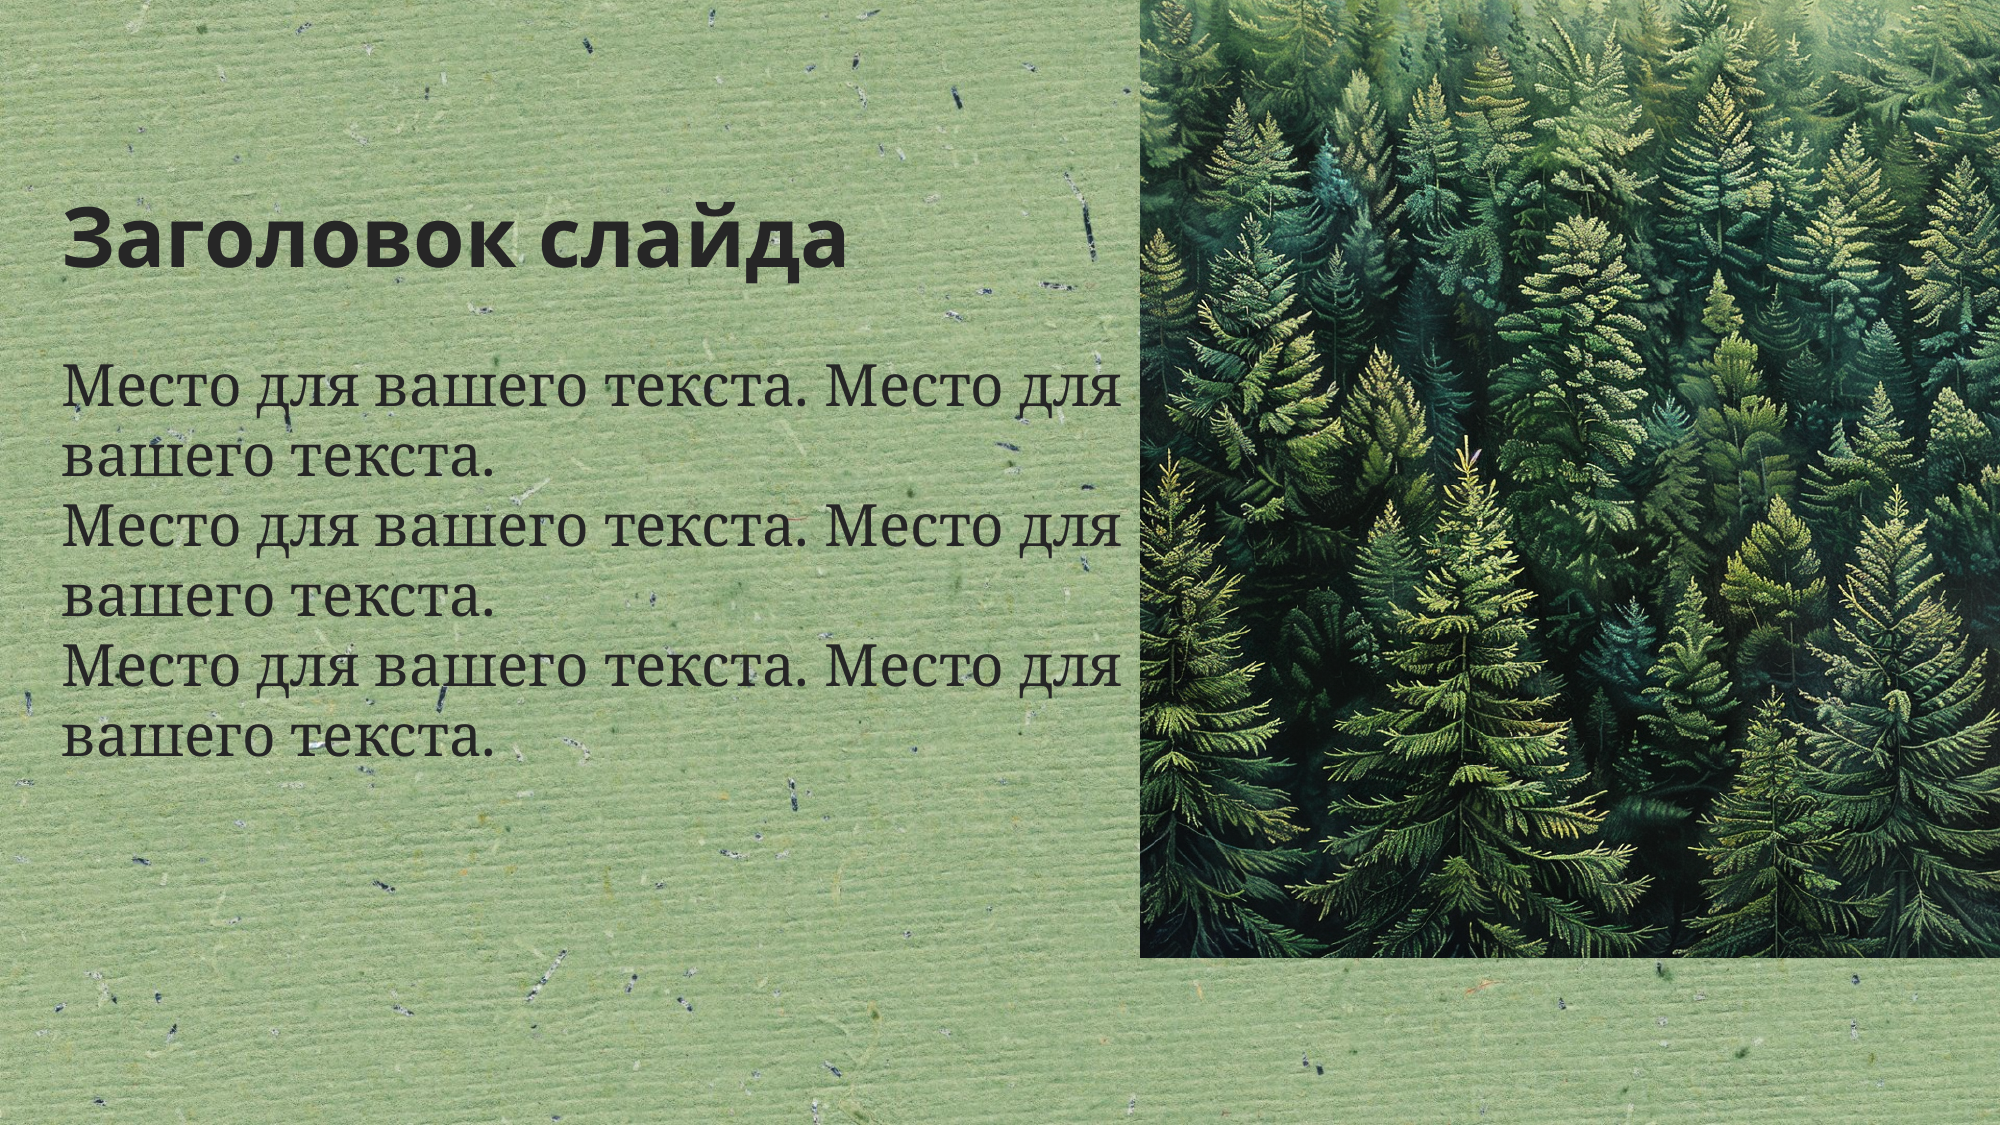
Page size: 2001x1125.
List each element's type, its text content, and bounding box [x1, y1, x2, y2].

text_box Заголовок слайда [47, 188, 983, 341]
picture [1139, 0, 2000, 958]
text_box Место для вашего текста. Место для вашего текста. Место для вашего текста. Место для вашего текста. Место для вашего текста. Место для вашего текста. [47, 341, 1139, 846]
